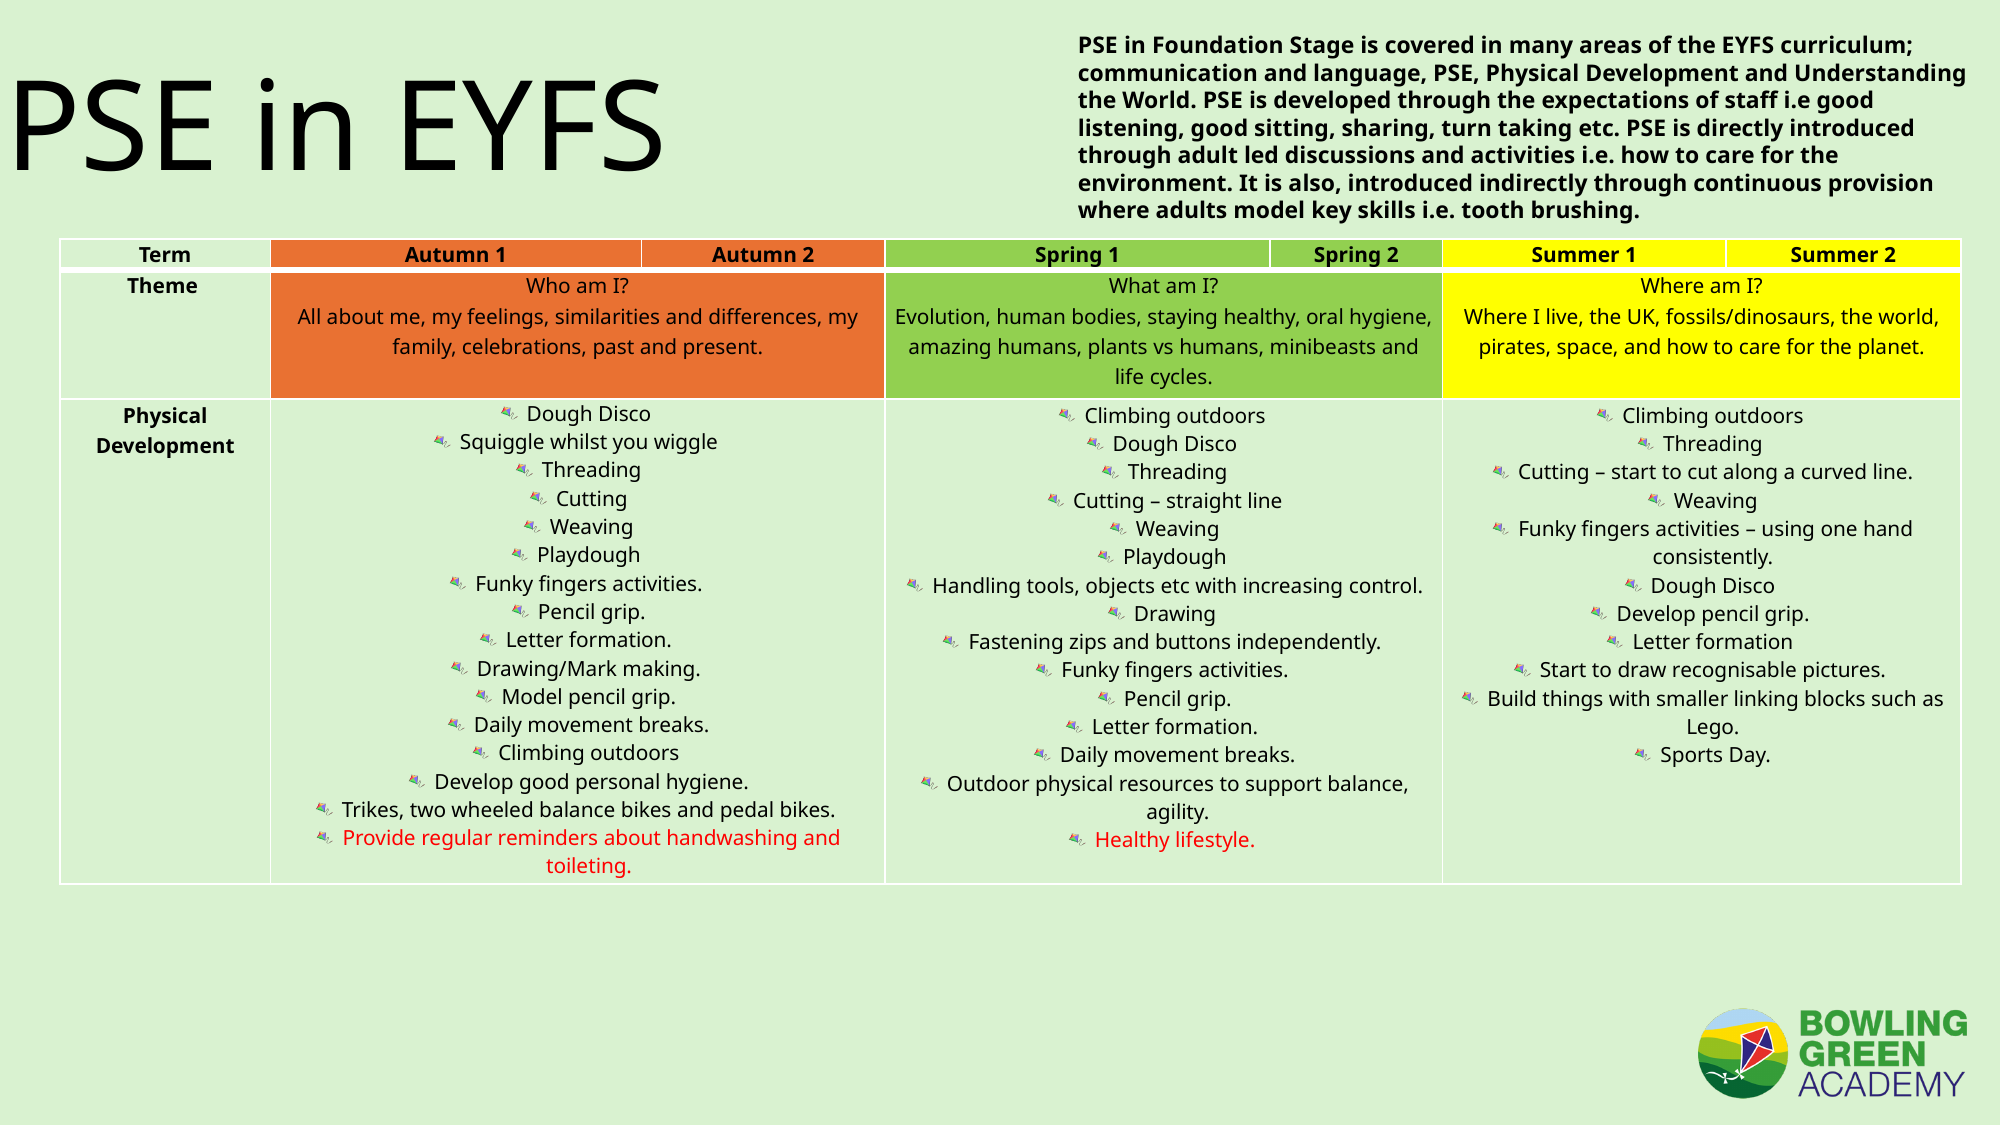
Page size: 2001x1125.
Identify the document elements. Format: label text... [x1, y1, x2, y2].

table_cell Theme [61, 273, 270, 398]
picture [448, 660, 464, 676]
picture [1594, 407, 1609, 423]
picture [431, 434, 447, 449]
picture [473, 688, 489, 704]
picture [1622, 577, 1638, 593]
text_box PSE in EYFS [0, 0, 1199, 206]
picture [406, 773, 421, 789]
picture [1490, 464, 1505, 480]
picture [1084, 436, 1100, 451]
table_header Summer 1 [1443, 240, 1725, 267]
picture [445, 717, 461, 732]
picture [1511, 662, 1527, 678]
picture [447, 575, 462, 591]
table_cell Climbing outdoors Dough Disco Threading Cutting – straight line Weaving Playdough Handling tools, objects etc with increasing control. Drawing Fastening zips and buttons independently. Funky fingers activities. Pencil grip. Letter formation. Daily movement breaks. Outdoor physical resources to support balance, agility. Healthy lifestyle. [886, 400, 1442, 883]
table_header Autumn 1 [271, 240, 641, 267]
picture [314, 830, 330, 845]
table_header Term [61, 240, 270, 267]
table_cell Climbing outdoors Threading Cutting – start to cut along a curved line. Weaving Funky fingers activities – using one hand consistently. Dough Disco Develop pencil grip. Letter formation Start to draw recognisable pictures. Build things with smaller linking blocks such as Lego. Sports Day. [1443, 400, 1960, 883]
picture [1490, 521, 1505, 536]
picture [313, 801, 329, 817]
text_box PSE in Foundation Stage is covered in many areas of the EYFS curriculum; communication and language, PSE, Physical Development and Understanding the World. PSE is developed through the expectations of staff i.e good listening, good sitting, sharing, turn taking etc. PSE is directly introduced through adult led discussions and activities i.e. how to care for the environment. It is also, introduced indirectly through continuous provision where adults model key skills i.e. tooth brushing. [1063, 23, 2000, 231]
picture [918, 775, 934, 791]
table_header Autumn 2 [642, 240, 884, 267]
picture [527, 490, 543, 506]
picture [513, 462, 529, 478]
picture [1635, 436, 1650, 451]
picture [1459, 690, 1474, 706]
picture [1066, 832, 1082, 847]
picture [904, 577, 919, 593]
table_cell Physical Development [61, 400, 270, 883]
picture [1632, 747, 1647, 762]
picture [1045, 492, 1060, 508]
picture [1604, 634, 1620, 649]
picture [1095, 549, 1110, 564]
picture [1033, 662, 1048, 678]
picture [1099, 464, 1115, 480]
table_header Spring 2 [1271, 240, 1442, 267]
picture [498, 405, 514, 421]
picture [509, 603, 525, 619]
picture [1697, 1001, 1967, 1106]
table_cell Dough Disco Squiggle whilst you wiggle Threading Cutting Weaving Playdough Funky fingers activities. Pencil grip. Letter formation. Drawing/Mark making. Model pencil grip. Daily movement breaks. Climbing outdoors Develop good personal hygiene. Trikes, two wheeled balance bikes and pedal bikes. Provide regular reminders about handwashing and toileting. [271, 400, 884, 883]
picture [1645, 492, 1661, 508]
table_header Summer 2 [1727, 240, 1960, 267]
picture [521, 519, 537, 534]
picture [1105, 605, 1121, 621]
picture [1063, 719, 1079, 734]
picture [1107, 521, 1123, 536]
picture [1031, 747, 1047, 762]
picture [940, 634, 955, 649]
table_header Spring 1 [886, 240, 1269, 267]
table_cell Who am I? All about me, my feelings, similarities and differences, my family, celebrations, past and present. [271, 273, 884, 398]
picture [1056, 407, 1071, 423]
picture [1588, 605, 1604, 621]
picture [477, 632, 493, 647]
table_cell What am I? Evolution, human bodies, staying healthy, oral hygiene, amazing humans, plants vs humans, minibeasts and life cycles. [886, 273, 1442, 398]
picture [470, 745, 485, 760]
picture [509, 547, 524, 562]
table_cell Where am I? Where I live, the UK, fossils/dinosaurs, the world, pirates, space, and how to care for the planet. [1443, 273, 1960, 398]
picture [1095, 690, 1111, 706]
